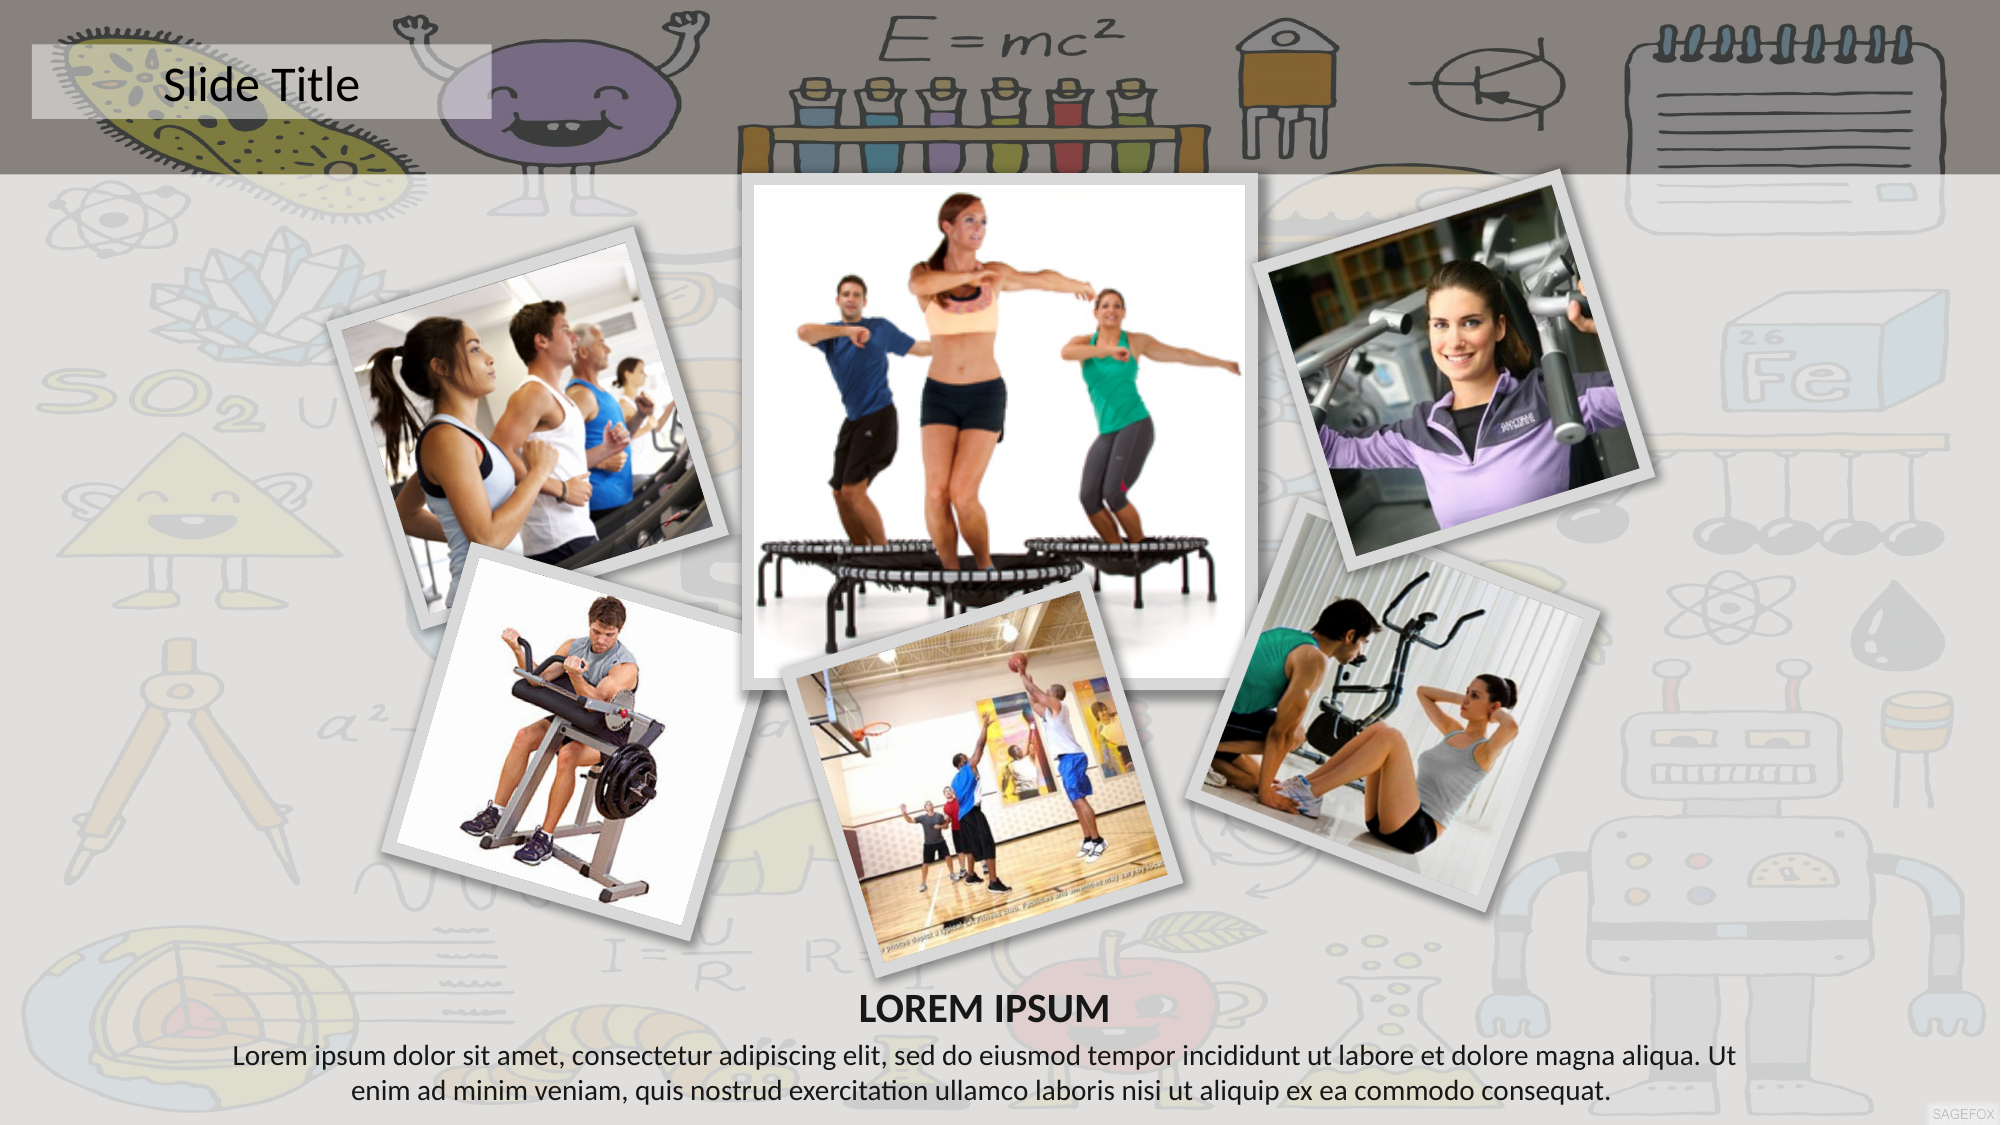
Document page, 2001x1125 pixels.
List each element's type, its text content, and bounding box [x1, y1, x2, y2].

text_box Slide Title [31, 44, 492, 119]
text_box LOREM IPSUM Lorem ipsum dolor sit amet, consectetur adipiscing elit, sed do eiusmod tempor incididunt ut labore et dolore magna aliqua. Ut enim ad minim veniam, quis nostrud exercitation ullamco laboris nisi ut aliquip ex ea commodo consequat. [214, 973, 1756, 1114]
picture [342, 244, 749, 925]
picture [754, 185, 1639, 962]
